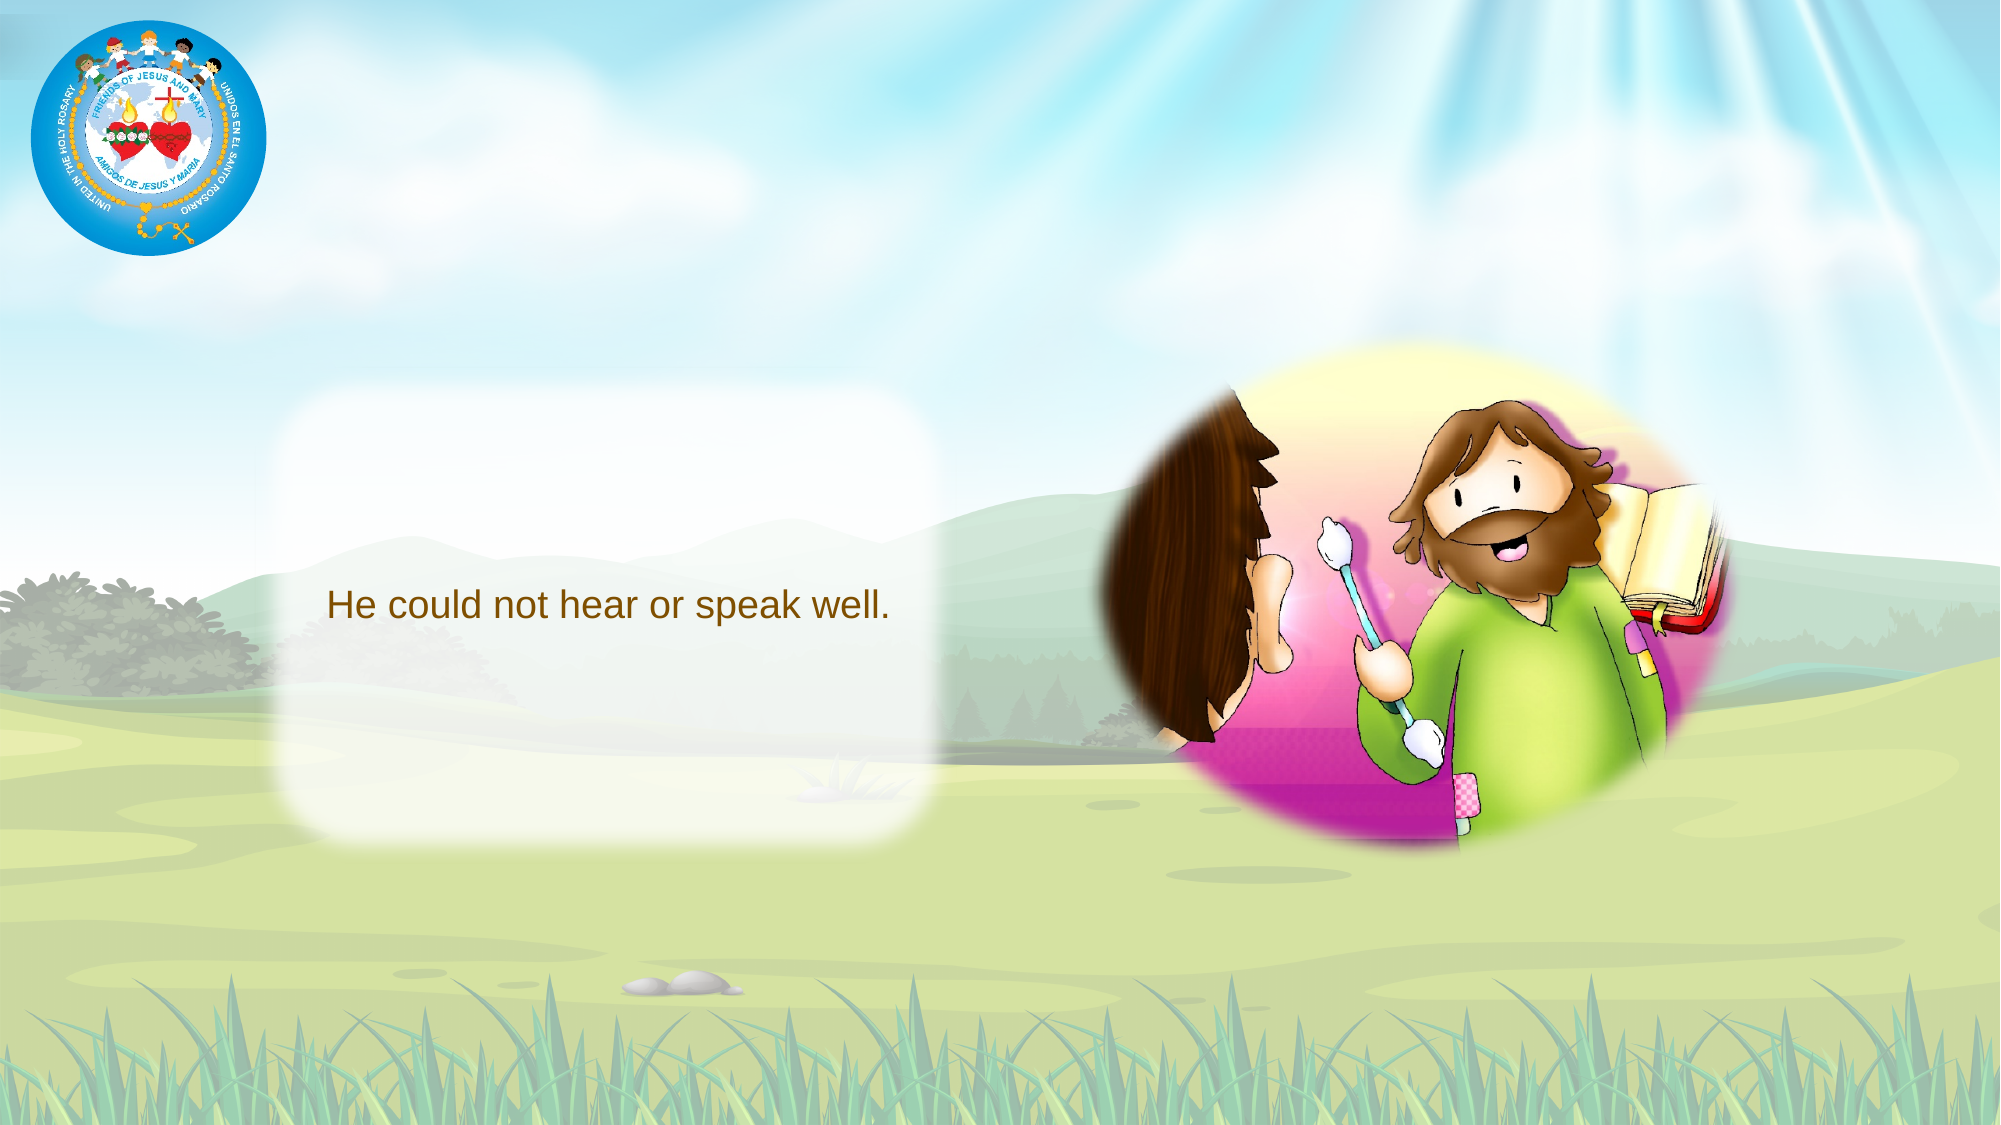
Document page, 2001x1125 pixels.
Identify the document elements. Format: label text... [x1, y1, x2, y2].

text_box [289, 401, 923, 830]
picture [1082, 325, 1746, 863]
list He could not hear or speak well. [299, 577, 911, 660]
picture [55, 30, 242, 244]
